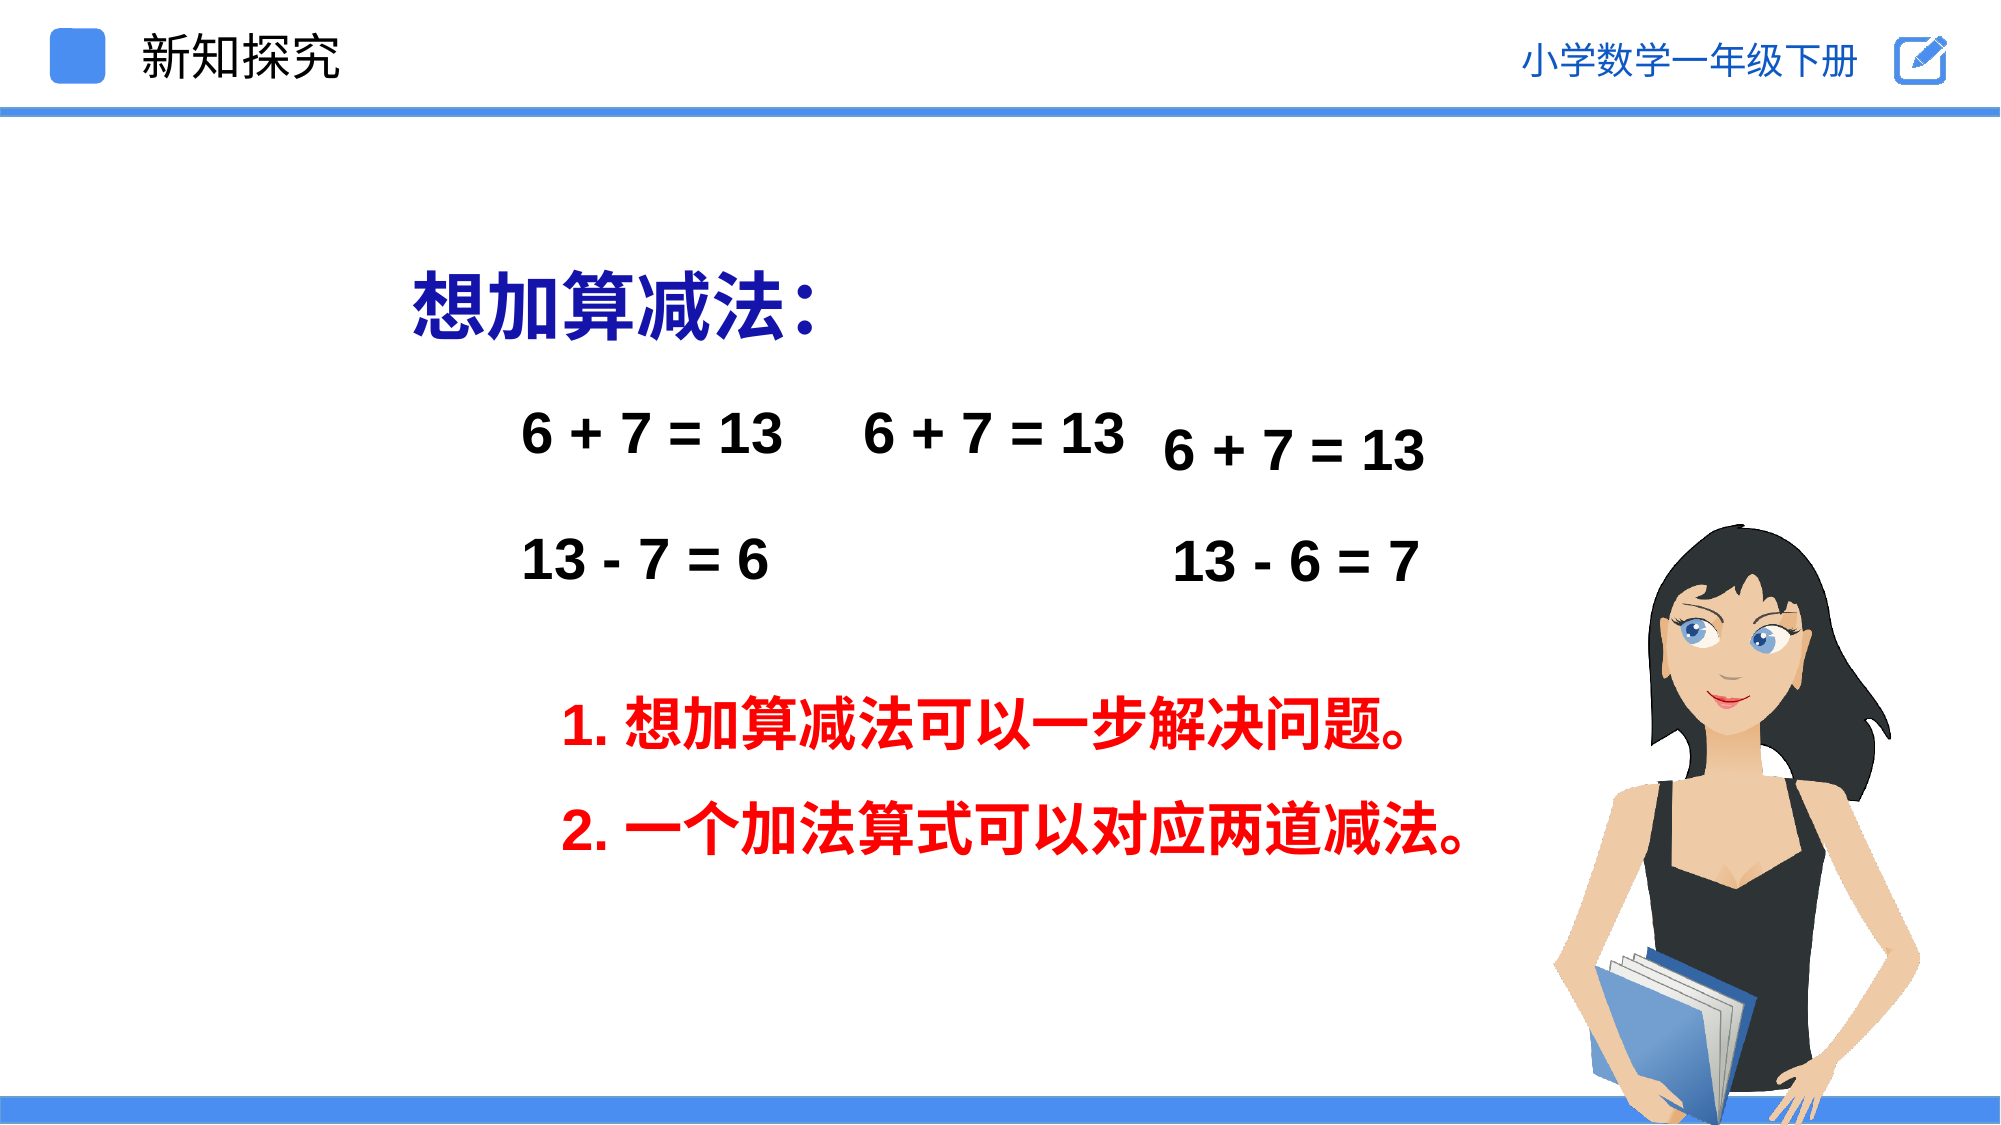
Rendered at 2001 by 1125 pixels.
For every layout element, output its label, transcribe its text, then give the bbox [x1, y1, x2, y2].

text_box 1.想加算减法可以一步解决问题。 2.一个加法算式可以对应两道减法。 [546, 644, 1513, 870]
text_box 13 - 7 = 6 [506, 514, 1075, 600]
text_box 6 + 7 = 13 [848, 387, 1290, 473]
text_box 6 + 7 = 13 [506, 387, 848, 473]
text_box 13 - 6 = 7 [1157, 529, 1436, 601]
text_box 想加算减法： [396, 251, 877, 357]
text_box 6 + 7 = 13 [1148, 370, 1568, 490]
text_box 新知探究 [127, 24, 747, 94]
picture [1553, 524, 1920, 1125]
